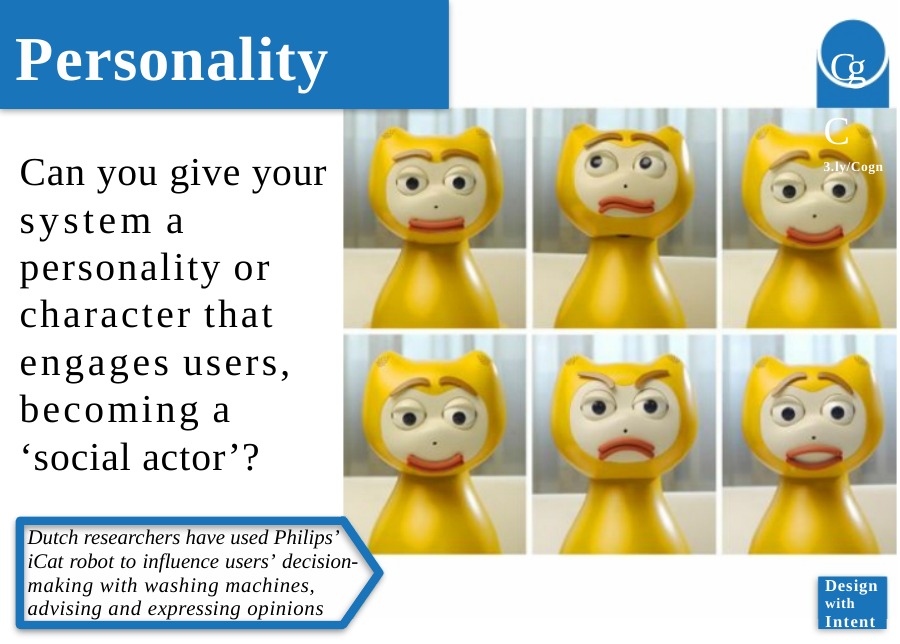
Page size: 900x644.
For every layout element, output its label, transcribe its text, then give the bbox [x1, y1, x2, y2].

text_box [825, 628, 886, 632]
text_box Personality [15, 18, 335, 94]
picture [341, 0, 898, 619]
text_box Can you give your system a personality or character that engages users, becoming a ‘social actor’? Dutch researchers have used Philips’ iCat robot to influence users’ decision- making with washing machines, advising and expressing opinions [19, 145, 335, 621]
text_box [17, 519, 343, 628]
text_box [0, 0, 338, 111]
